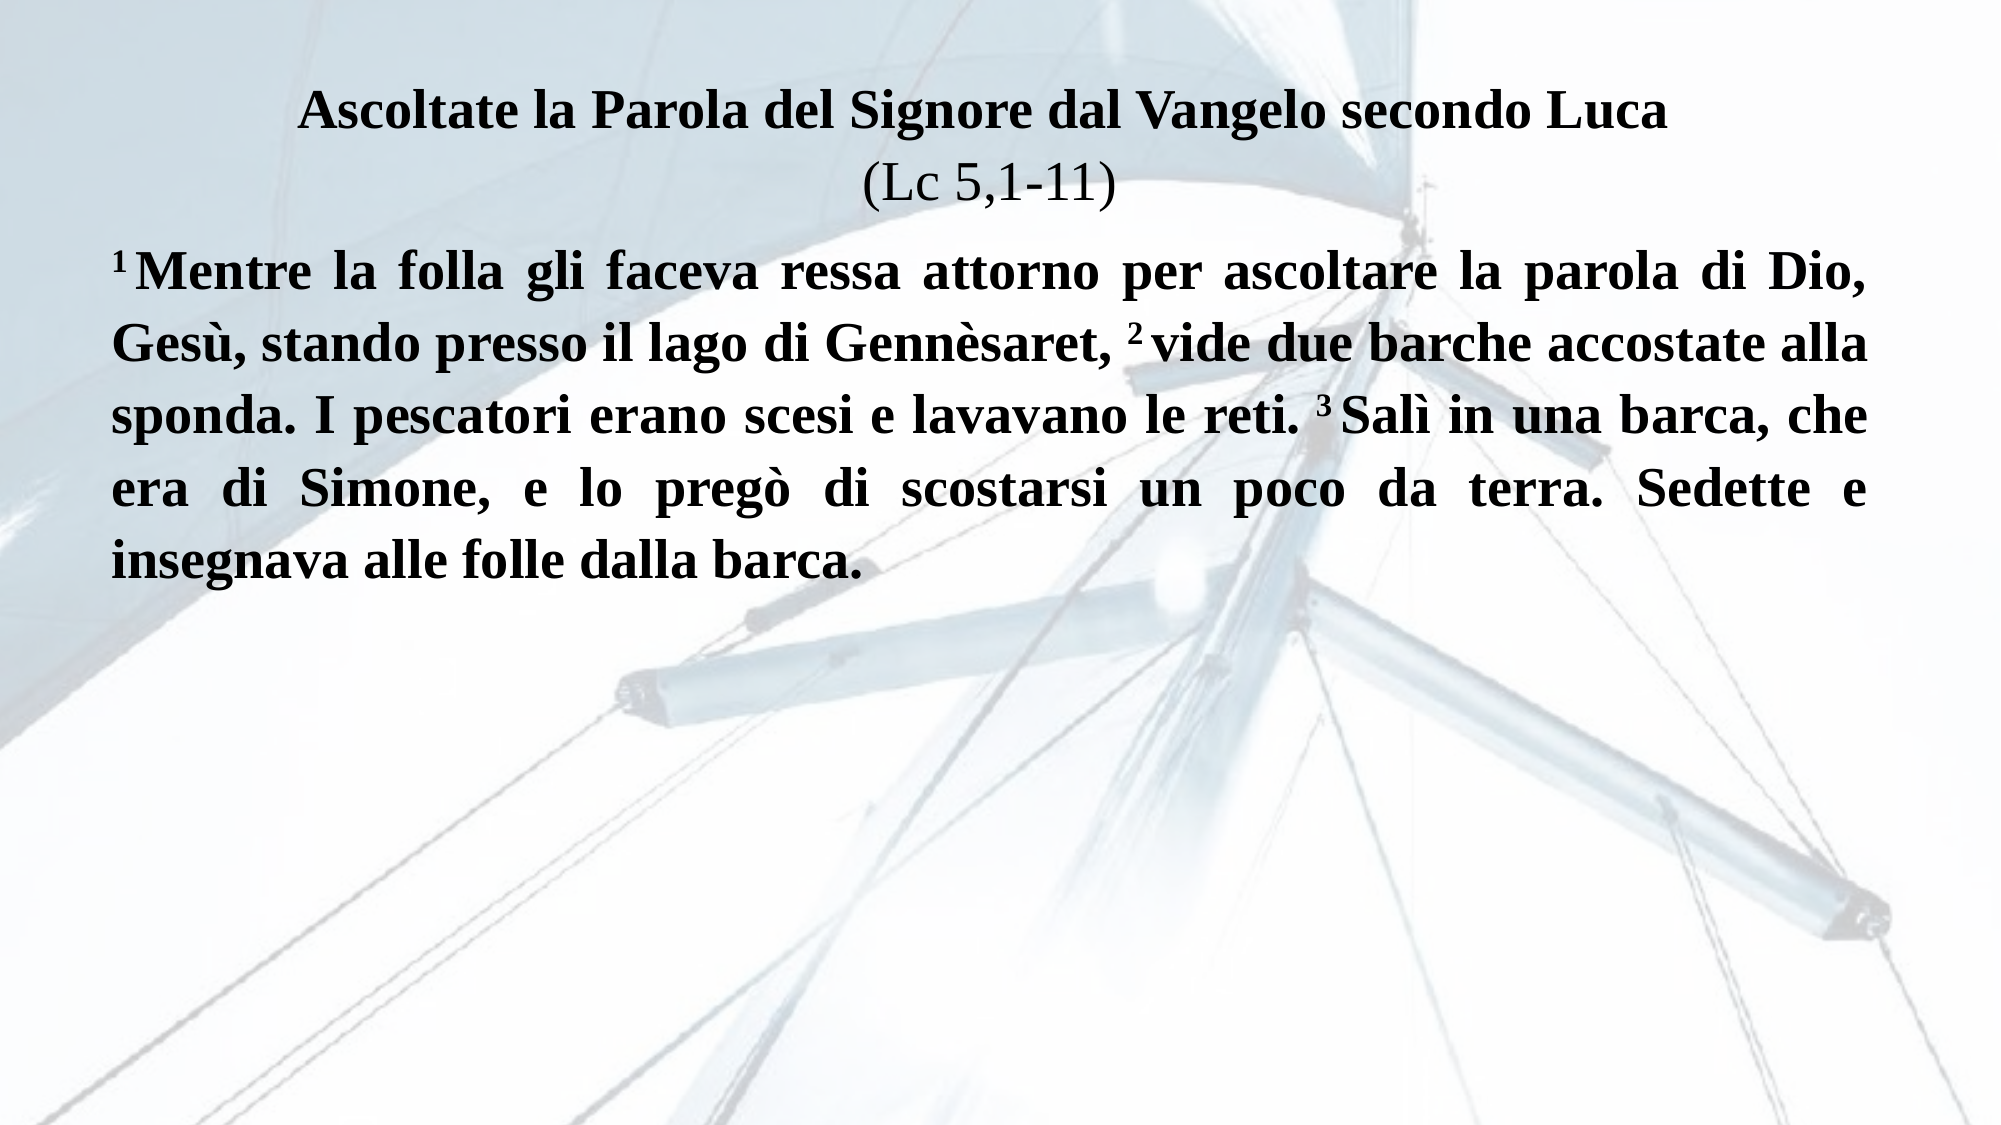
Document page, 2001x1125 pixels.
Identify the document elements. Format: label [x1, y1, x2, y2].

list [0, 0, 2000, 1125]
